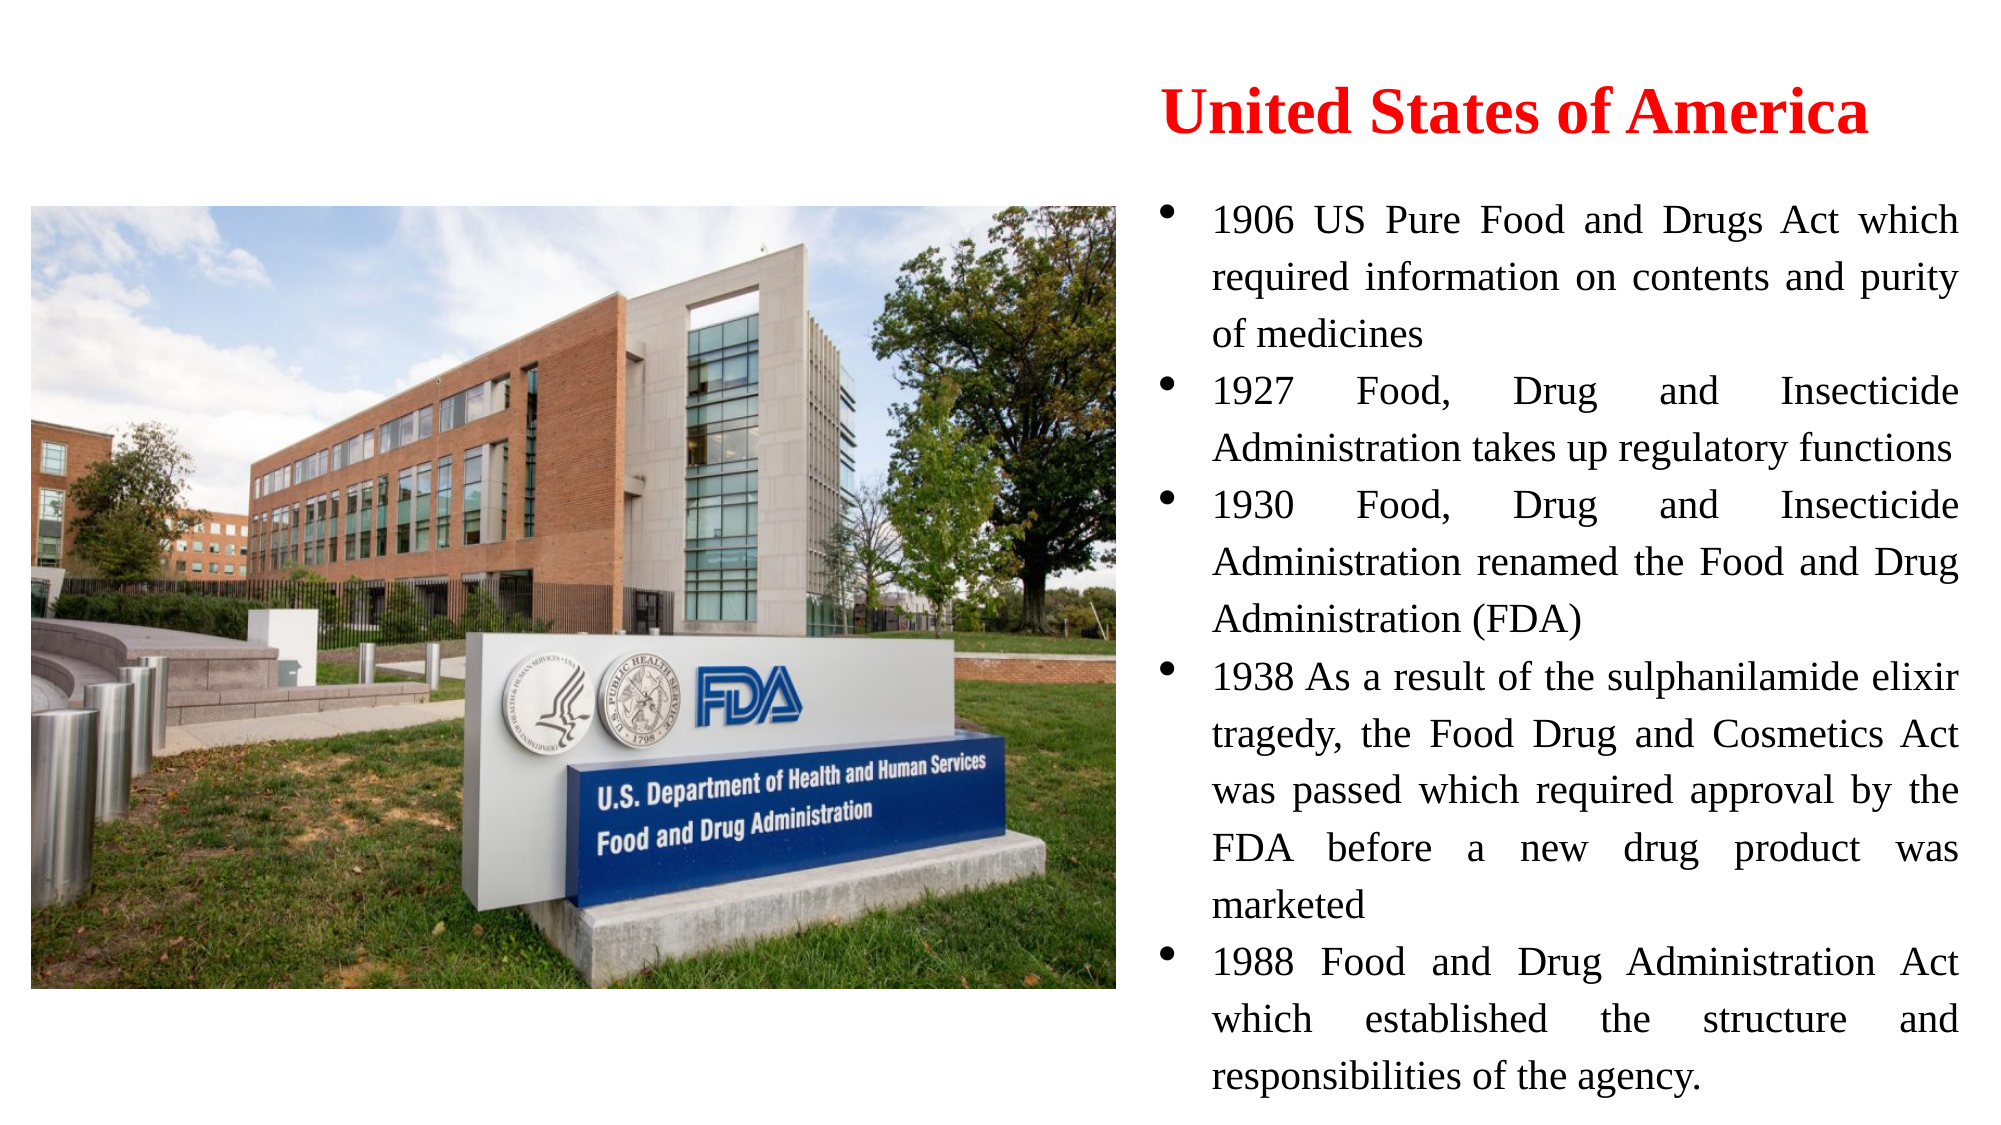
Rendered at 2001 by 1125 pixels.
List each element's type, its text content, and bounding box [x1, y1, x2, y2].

picture [31, 206, 1116, 989]
title United States of America [1145, 24, 1975, 177]
list 1906 US Pure Food and Drugs Act which required information on contents and purity of medicines 1927 Food, Drug and Insecticide Administration takes up regulatory functions 1930 Food, Drug and Insecticide Administration renamed the Food and Drug Administration (FDA) 1938 As a result of the sulphanilamide elixir tragedy, the Food Drug and Cosmetics Act was passed which required approval by the FDA before a new drug product was marketed 1988 Food and Drug Administration Act which established the structure and responsibilities of the agency. [1145, 177, 1975, 1125]
